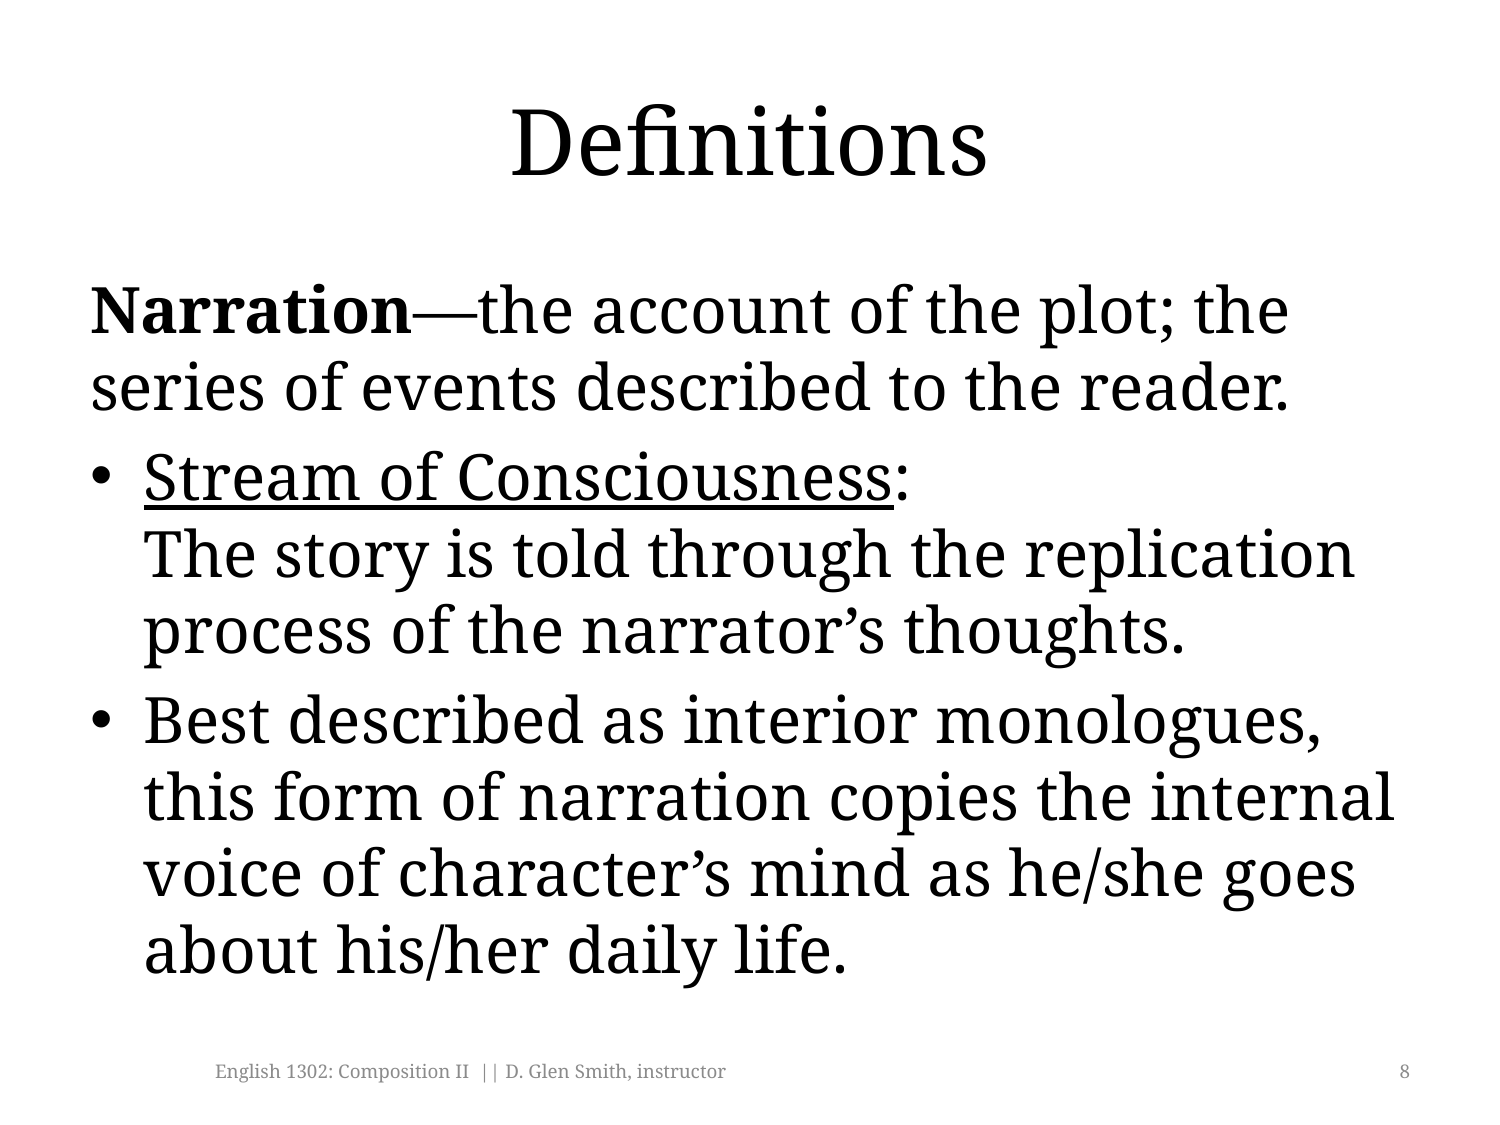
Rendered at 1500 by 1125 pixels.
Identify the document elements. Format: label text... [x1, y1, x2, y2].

footer English 1302: Composition II || D. Glen Smith, instructor [200, 1042, 1074, 1103]
slide_number 8 [1074, 1042, 1425, 1103]
title Definitions [75, 45, 1425, 233]
list Narration—the account of the plot; the series of events described to the reader. Stream of Consciousness: The story is told through the replication process of the narrator’s thoughts. Best described as interior monologues, this form of narration copies the internal voice of character’s mind as he/she goes about his/her daily life. [75, 262, 1425, 1005]
